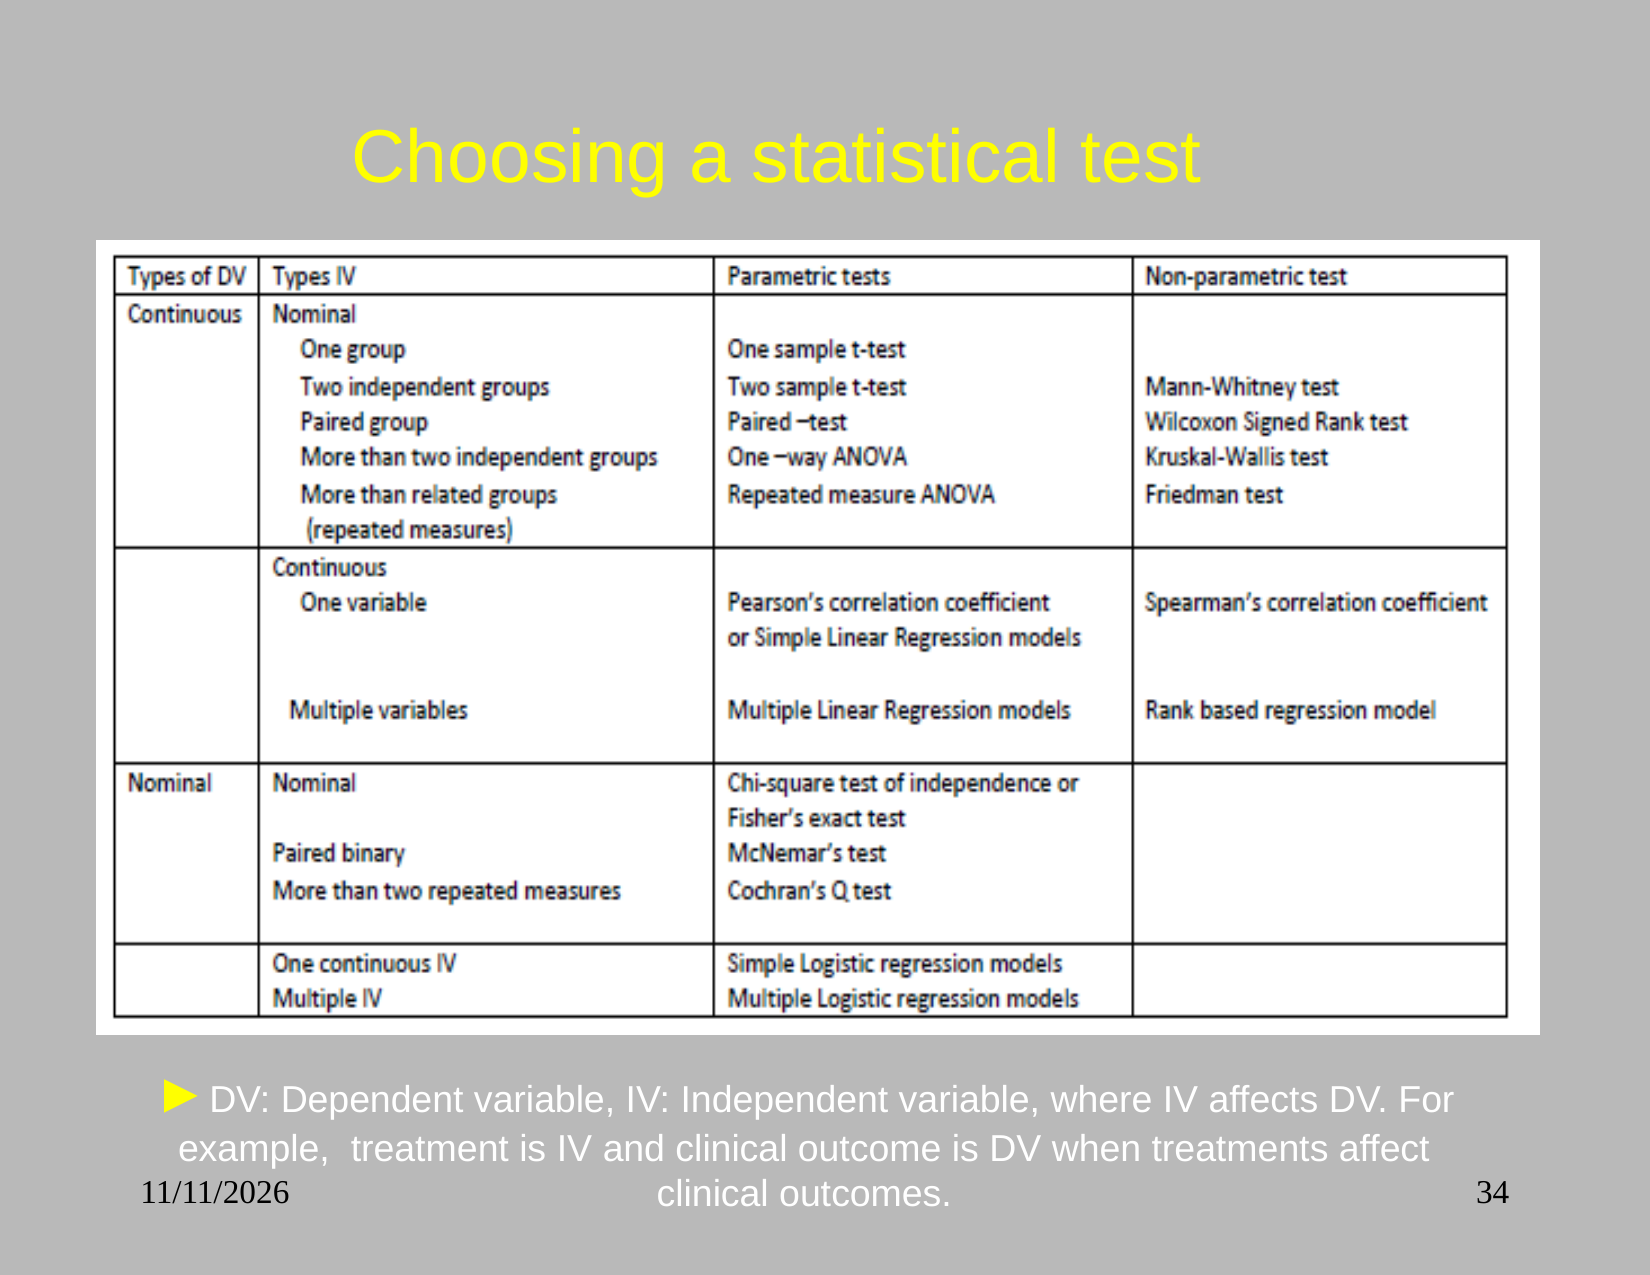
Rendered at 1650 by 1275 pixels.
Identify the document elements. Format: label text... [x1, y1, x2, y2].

picture [95, 240, 1541, 1035]
text_box Choosing a statistical test [110, 99, 1444, 206]
slide_number 34 [1182, 1161, 1527, 1247]
text_box ►DV: Dependent variable, IV: Independent variable, where IV affects DV. For example, treatment is IV and clinical outcome is DV when treatments affect clinical outcomes. [109, 1048, 1499, 1223]
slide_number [123, 1161, 468, 1247]
